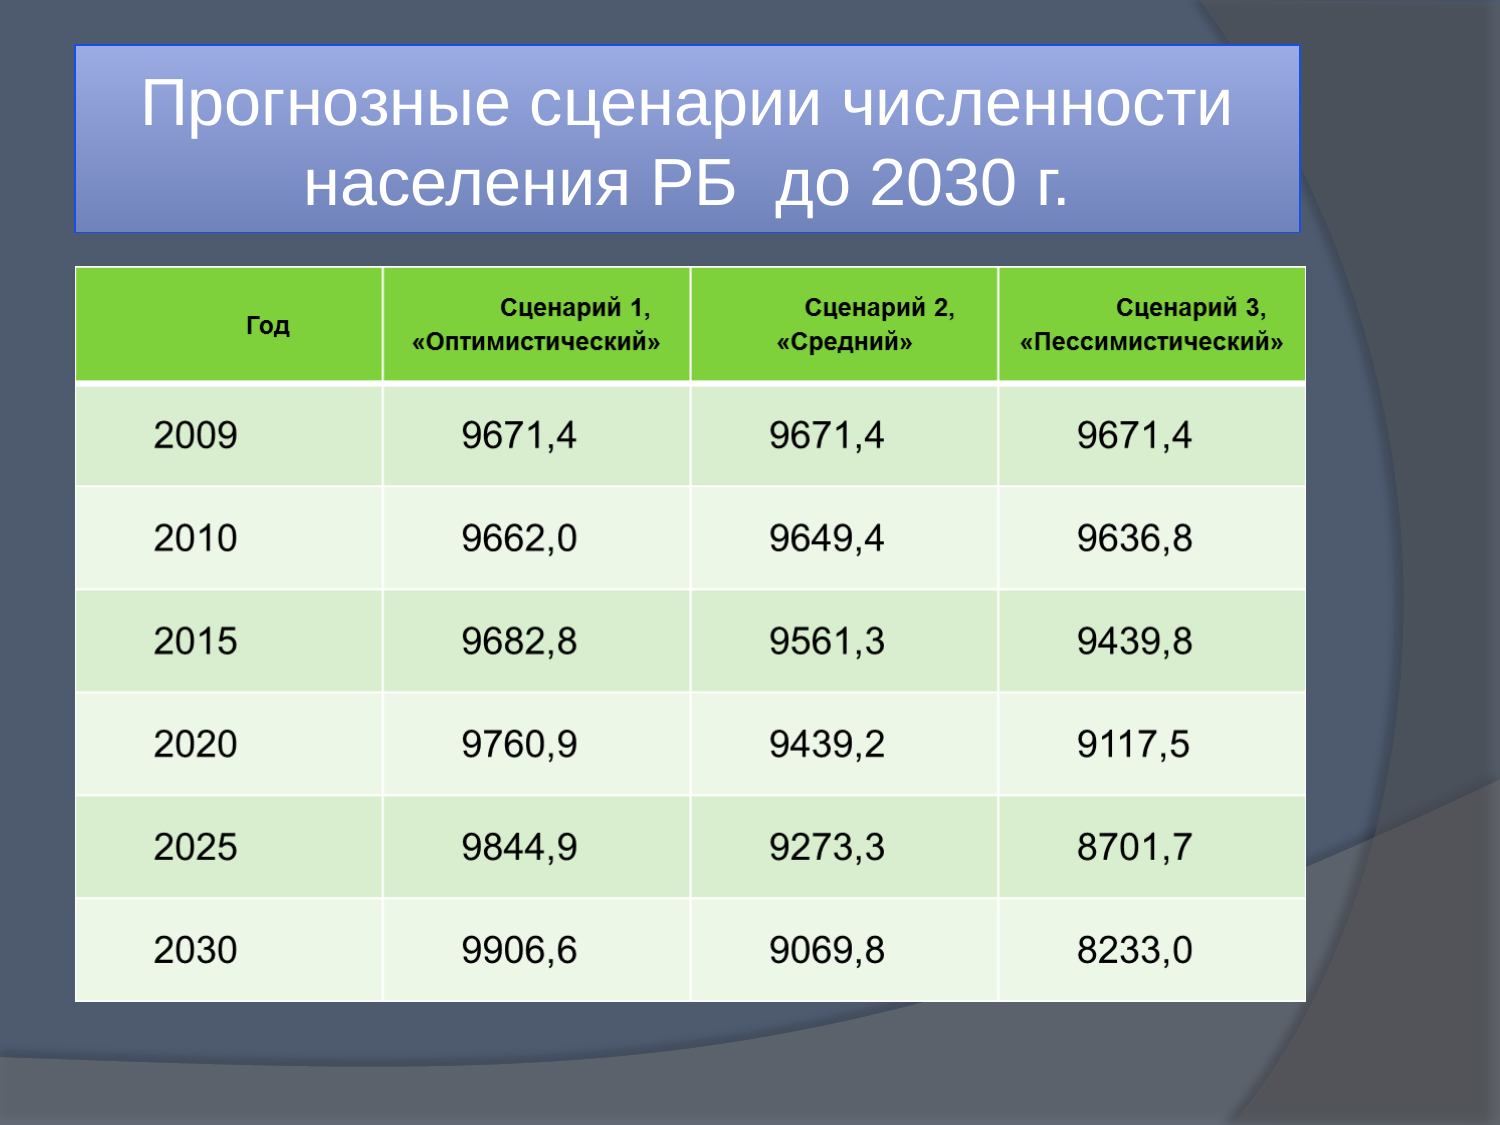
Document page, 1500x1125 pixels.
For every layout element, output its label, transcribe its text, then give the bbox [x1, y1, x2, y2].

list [74, 265, 1306, 1002]
title Прогнозные сценарии численности населения РБ до 2030 г. [74, 44, 1301, 233]
